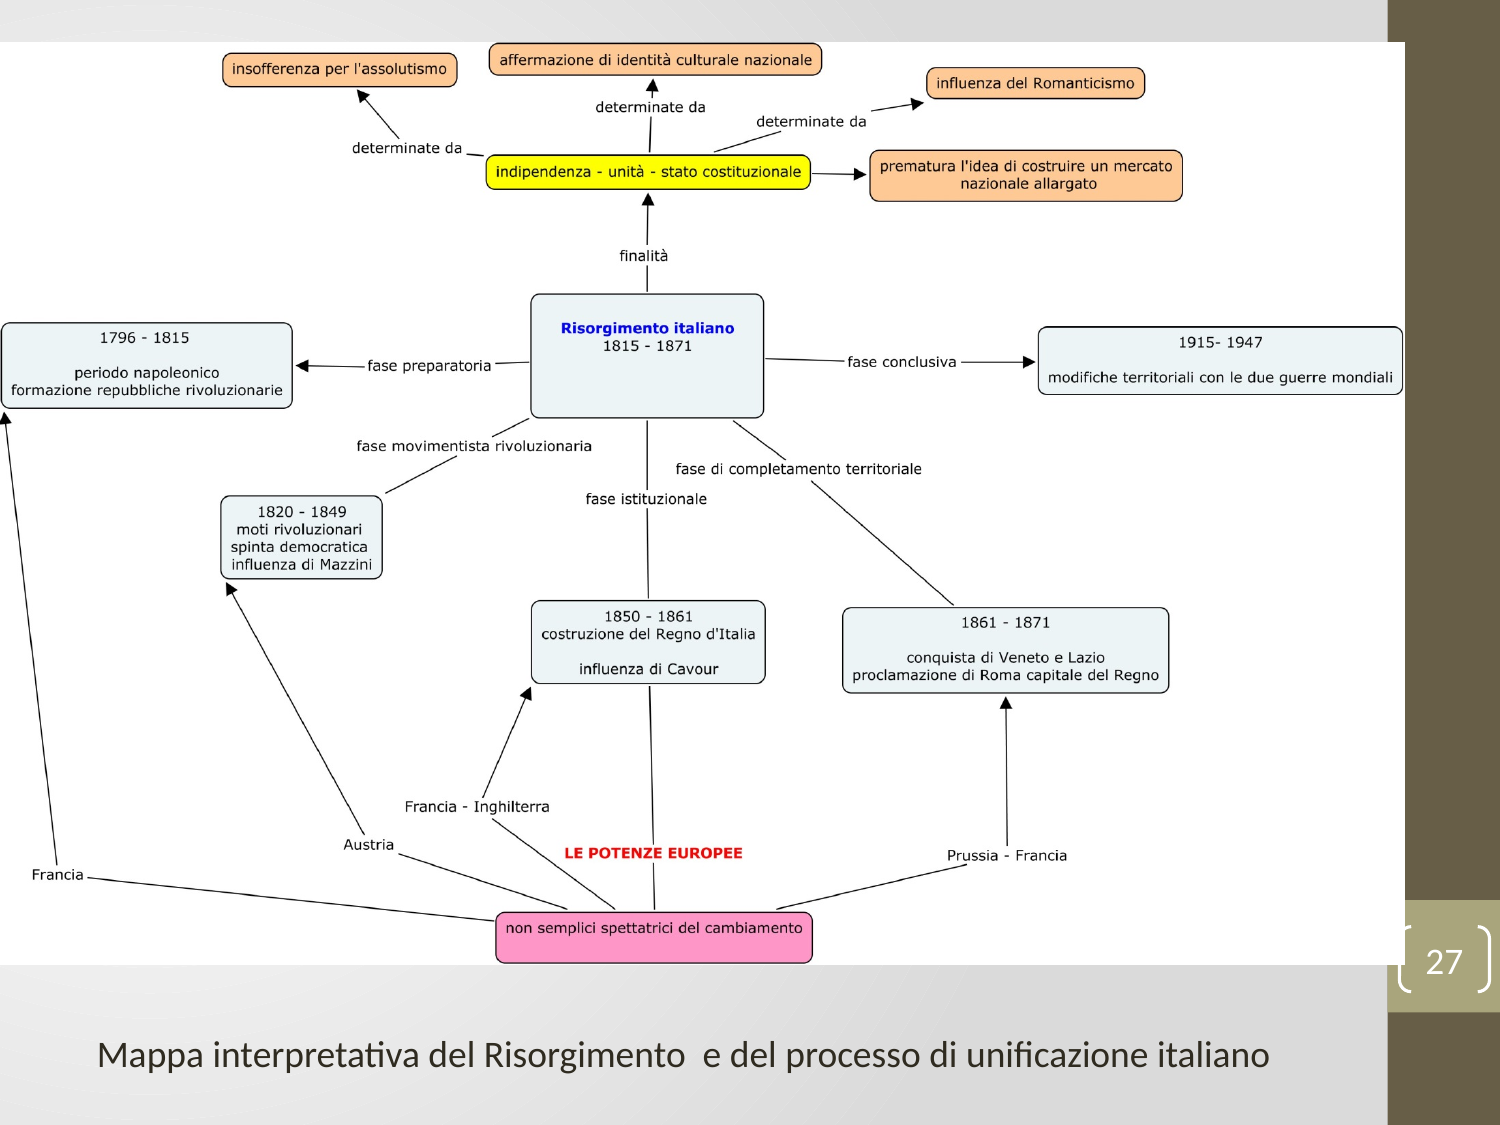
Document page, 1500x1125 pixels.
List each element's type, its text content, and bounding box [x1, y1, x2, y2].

picture [0, 42, 1406, 965]
text_box Mappa interpretativa del Risorgimento e del processo di unificazione italiano [82, 1023, 1323, 1083]
slide_number 27 [1397, 925, 1492, 994]
